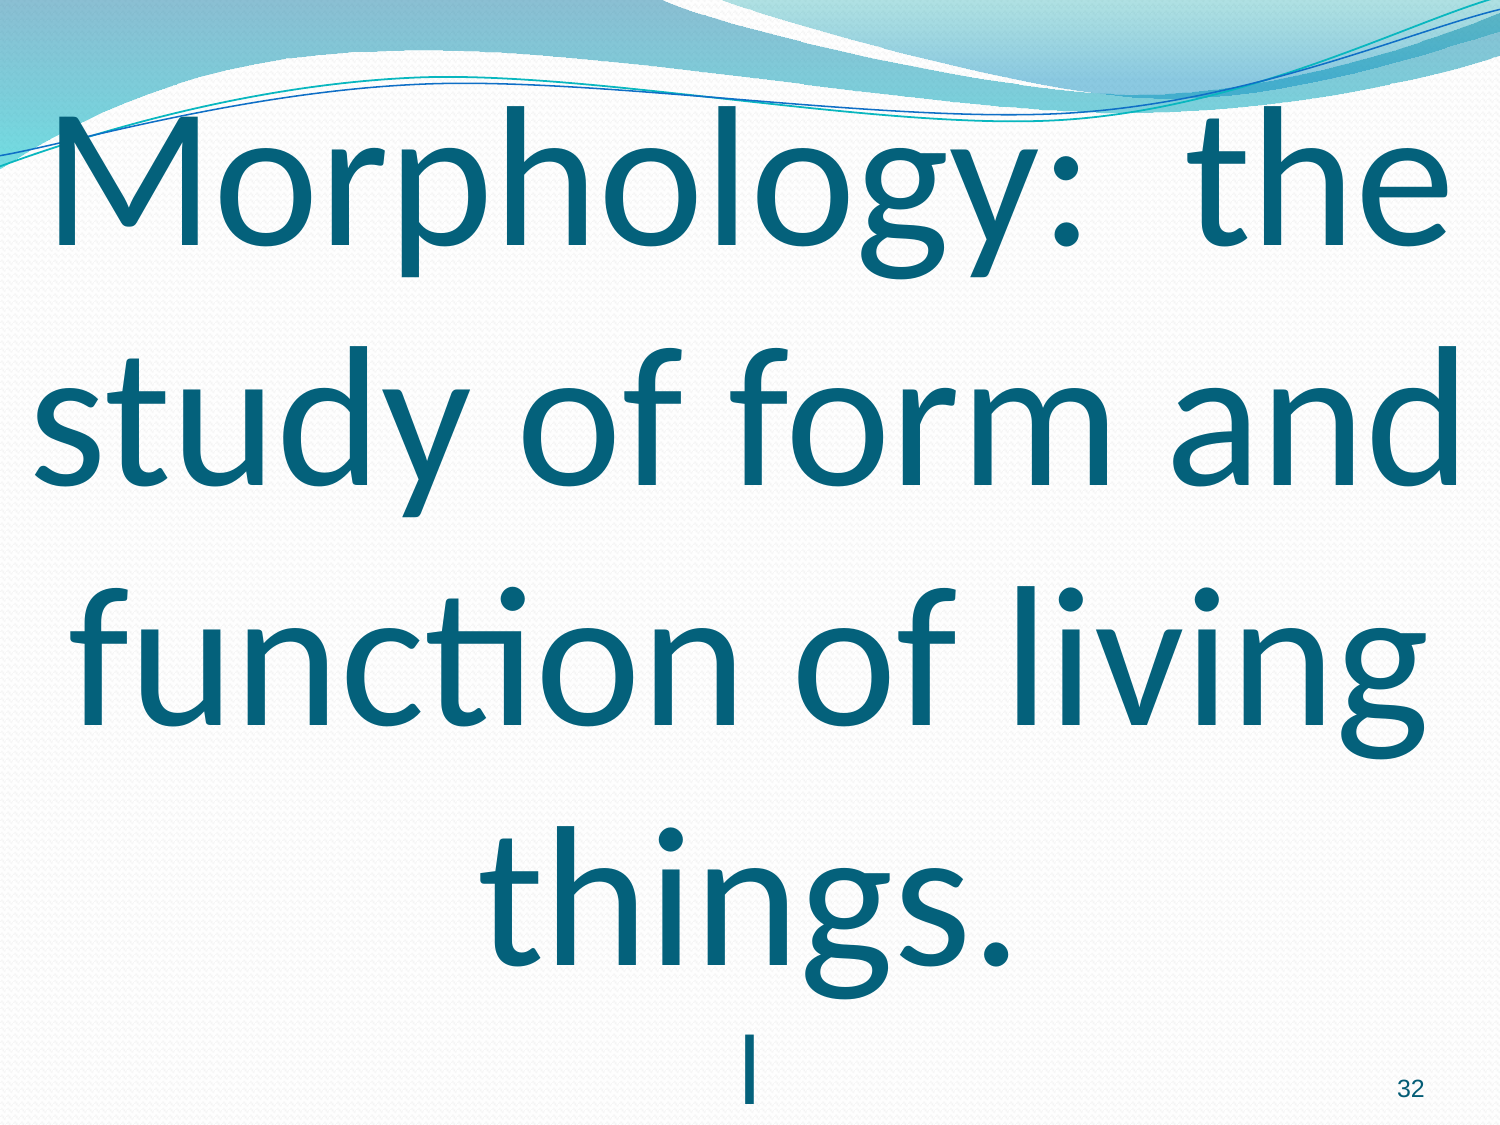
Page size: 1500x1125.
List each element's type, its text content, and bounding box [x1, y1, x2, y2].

slide_number 32 [1299, 1042, 1425, 1103]
title Morphology: the study of form and function of living things. l [0, 0, 1500, 1125]
